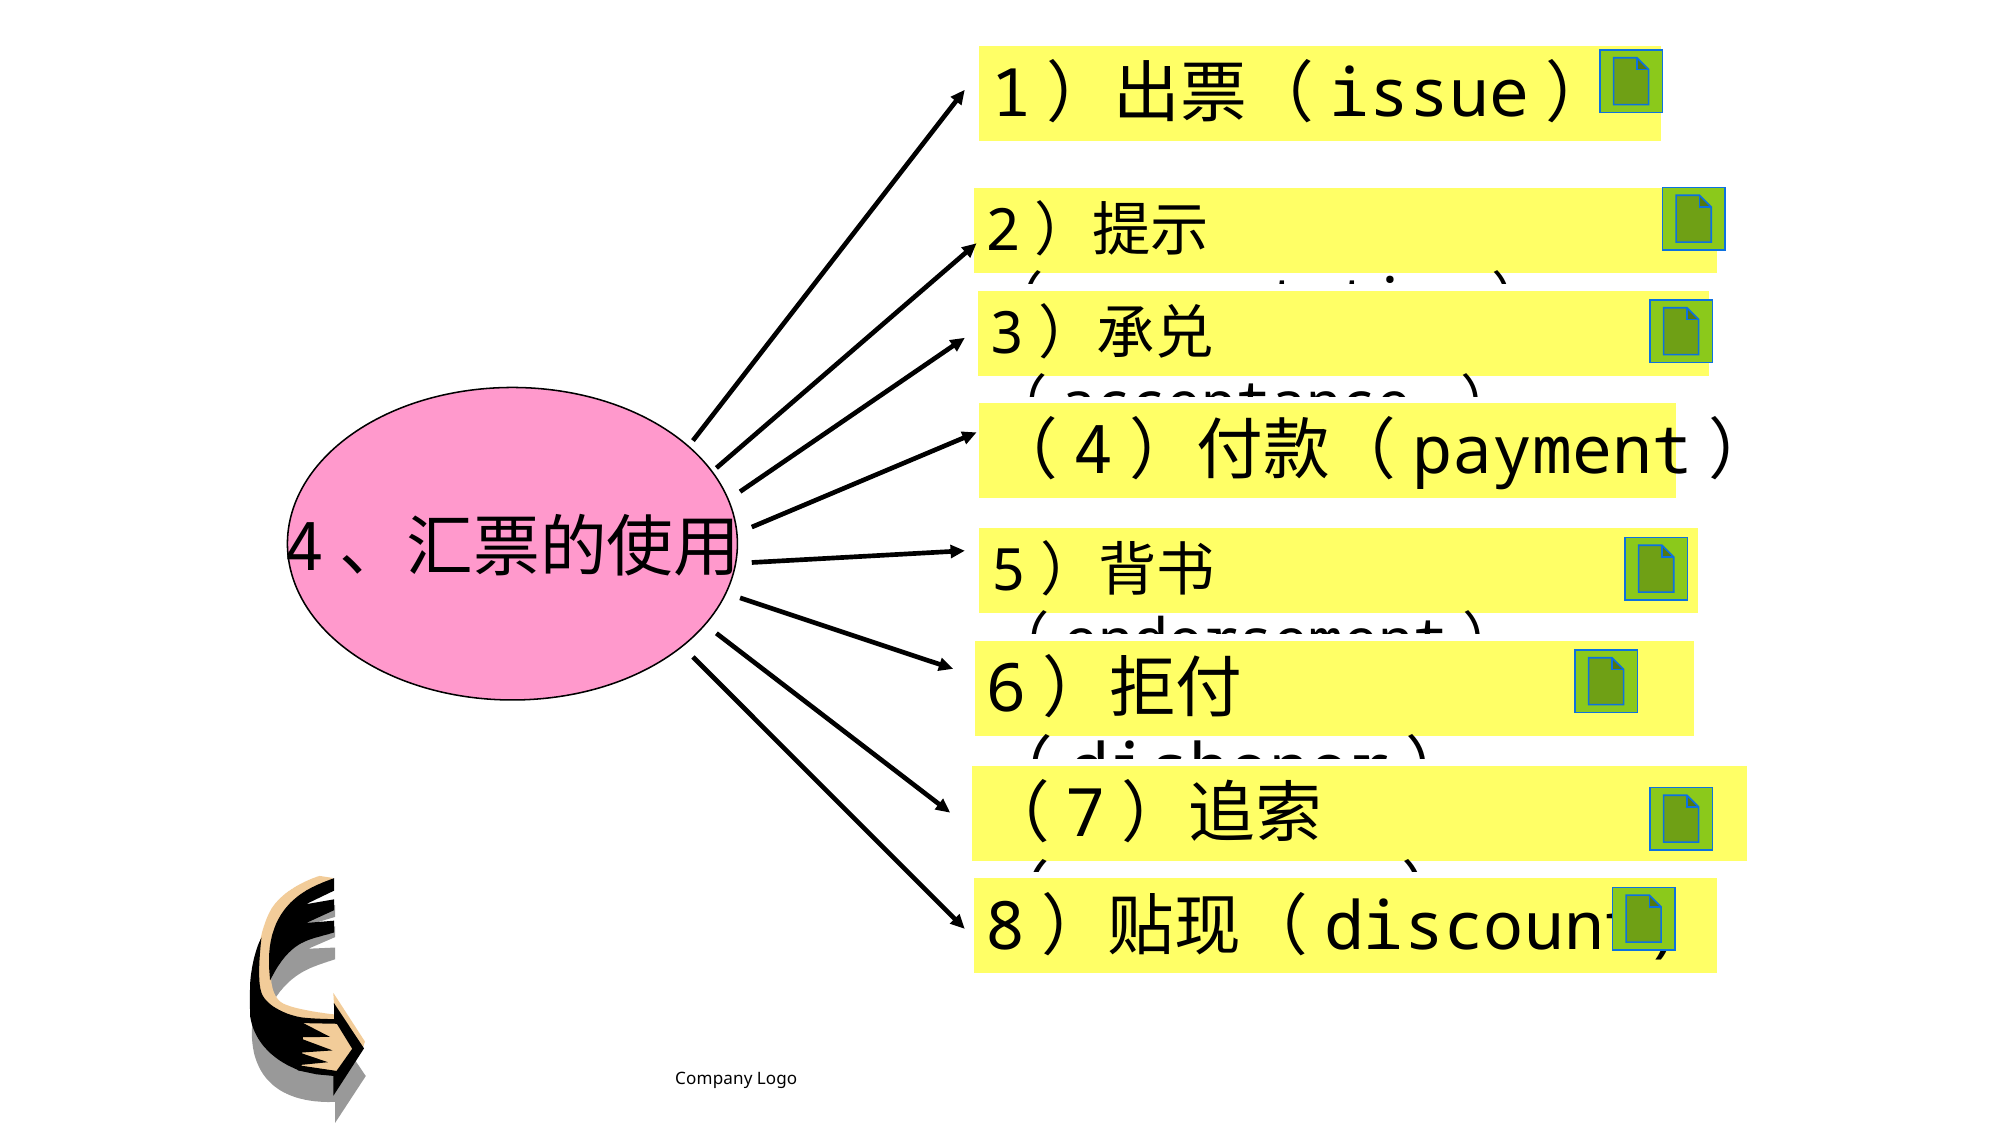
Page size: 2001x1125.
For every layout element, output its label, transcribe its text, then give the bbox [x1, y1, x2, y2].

text_box 4、汇票的使用 [287, 387, 738, 700]
text_box [1624, 537, 1688, 600]
text_box （4）付款（payment） [977, 399, 1680, 502]
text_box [716, 243, 977, 468]
text_box [1662, 187, 1725, 250]
text_box （7）追索（resource） [968, 762, 1750, 864]
picture [249, 874, 368, 1125]
text_box 2）提示（presentation） [970, 184, 1721, 276]
text_box 1）出票（issue） [976, 42, 1664, 144]
text_box [1649, 299, 1713, 363]
text_box 5）背书（endorsement） [976, 524, 1702, 617]
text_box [751, 432, 977, 528]
text_box [1612, 887, 1675, 950]
text_box [1574, 649, 1638, 713]
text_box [692, 657, 965, 929]
text_box 8）贴现（discount) [970, 875, 1721, 977]
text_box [716, 633, 950, 657]
text_box [1599, 49, 1663, 113]
text_box [1649, 787, 1713, 850]
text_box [740, 337, 965, 492]
text_box 6）拒付（dishonor） [971, 637, 1697, 739]
footer Company Logo [675, 1035, 1325, 1088]
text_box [740, 597, 953, 657]
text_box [692, 90, 965, 441]
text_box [751, 550, 965, 563]
text_box 3）承兑（acceptance ） [977, 287, 1713, 379]
